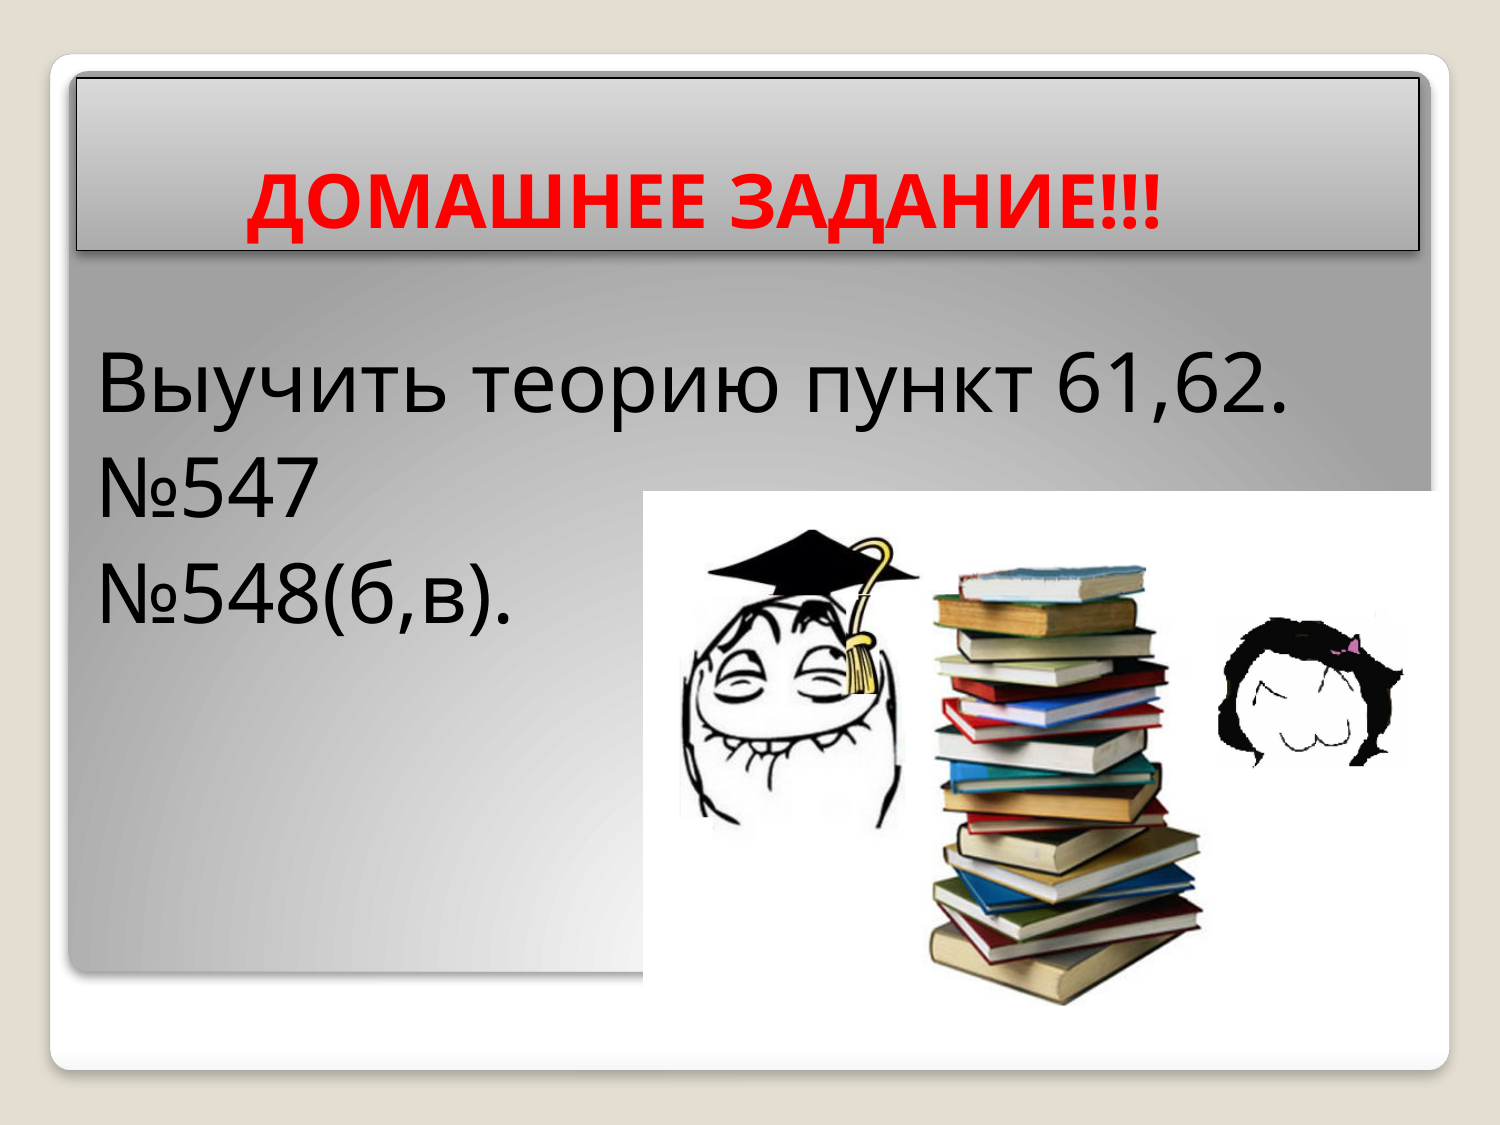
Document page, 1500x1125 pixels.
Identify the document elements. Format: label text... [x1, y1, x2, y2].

picture [643, 491, 1446, 1048]
title ДОМАШНЕЕ ЗАДАНИЕ!!! [76, 77, 1420, 251]
list Выучить теорию пункт 61,62. №547 №548(б,в). [64, 314, 1408, 1002]
